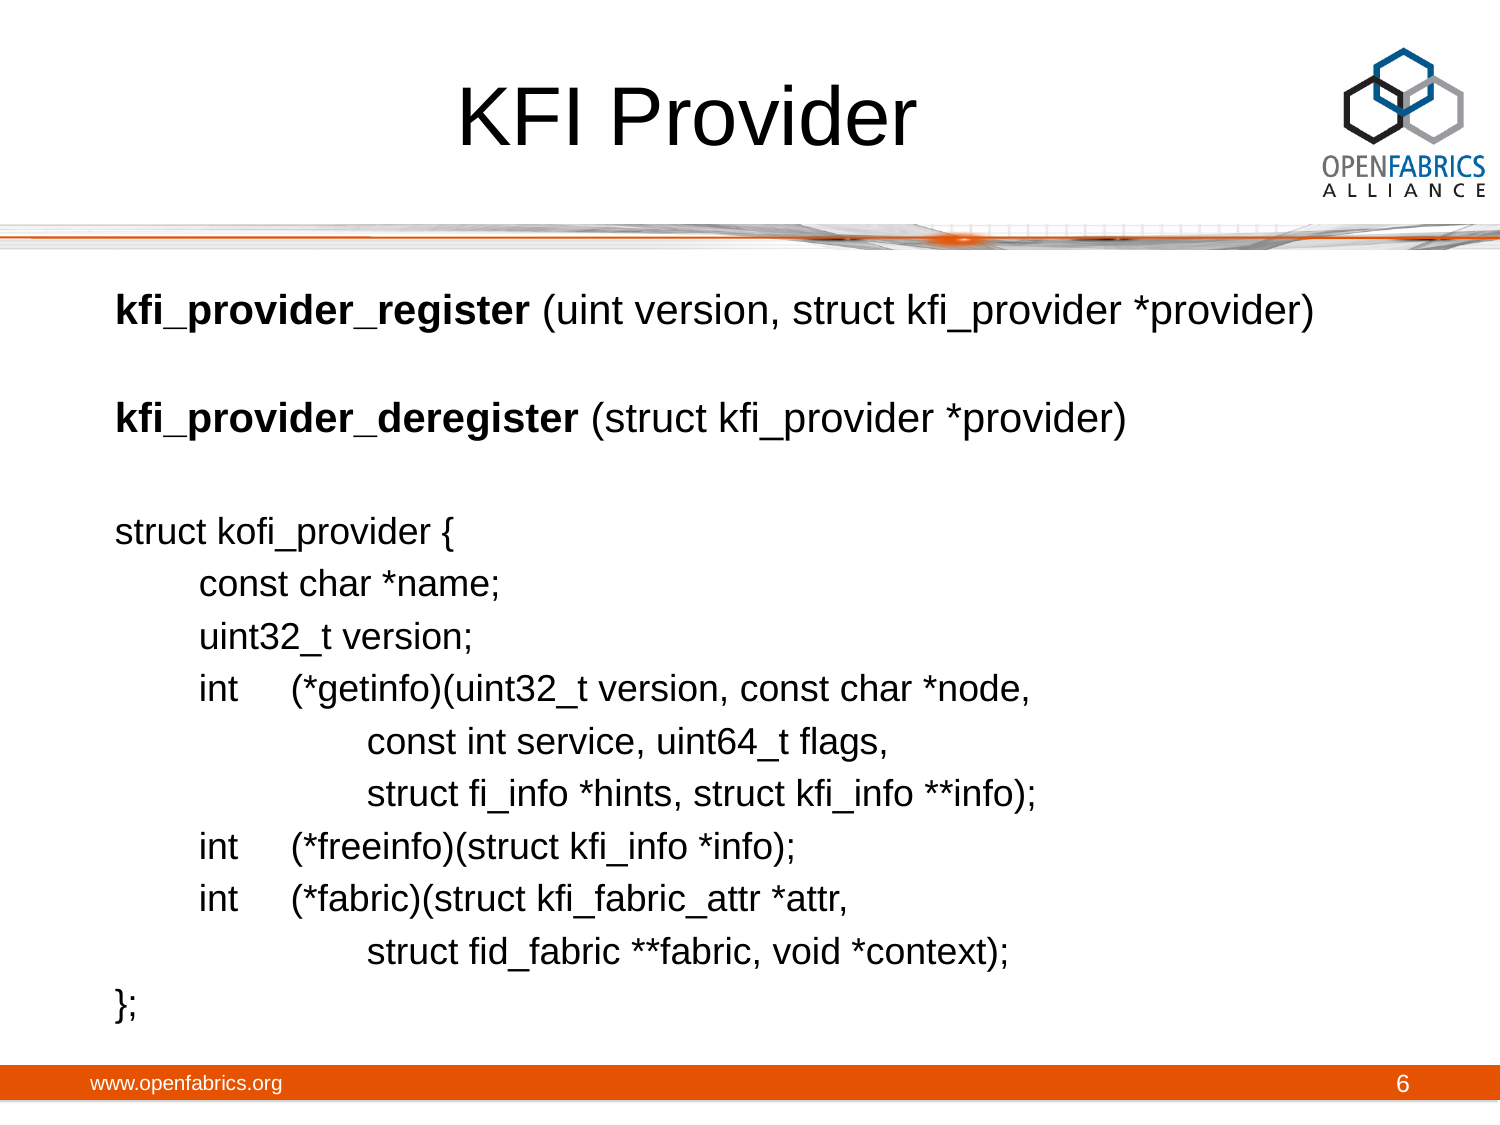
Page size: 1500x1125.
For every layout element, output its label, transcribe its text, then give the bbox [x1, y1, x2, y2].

picture [0, 224, 1500, 236]
picture [0, 239, 1500, 250]
title KFI Provider [75, 37, 1300, 188]
picture [1312, 37, 1494, 219]
list kfi_provider_register (uint version, struct kfi_provider *provider) kfi_provider_deregister (struct kfi_provider *provider) struct kofi_provider { const char *name; uint32_t version; int (*getinfo)(uint32_t version, const char *node, const int service, uint64_t flags, struct fi_info *hints, struct kfi_info **info); int (*freeinfo)(struct kfi_info *info); int (*fabric)(struct kfi_fabric_attr *attr, struct fid_fabric **fabric, void *context); }; [99, 275, 1450, 1088]
footer www.openfabrics.org [75, 1052, 550, 1113]
slide_number 6 [1074, 1052, 1425, 1113]
